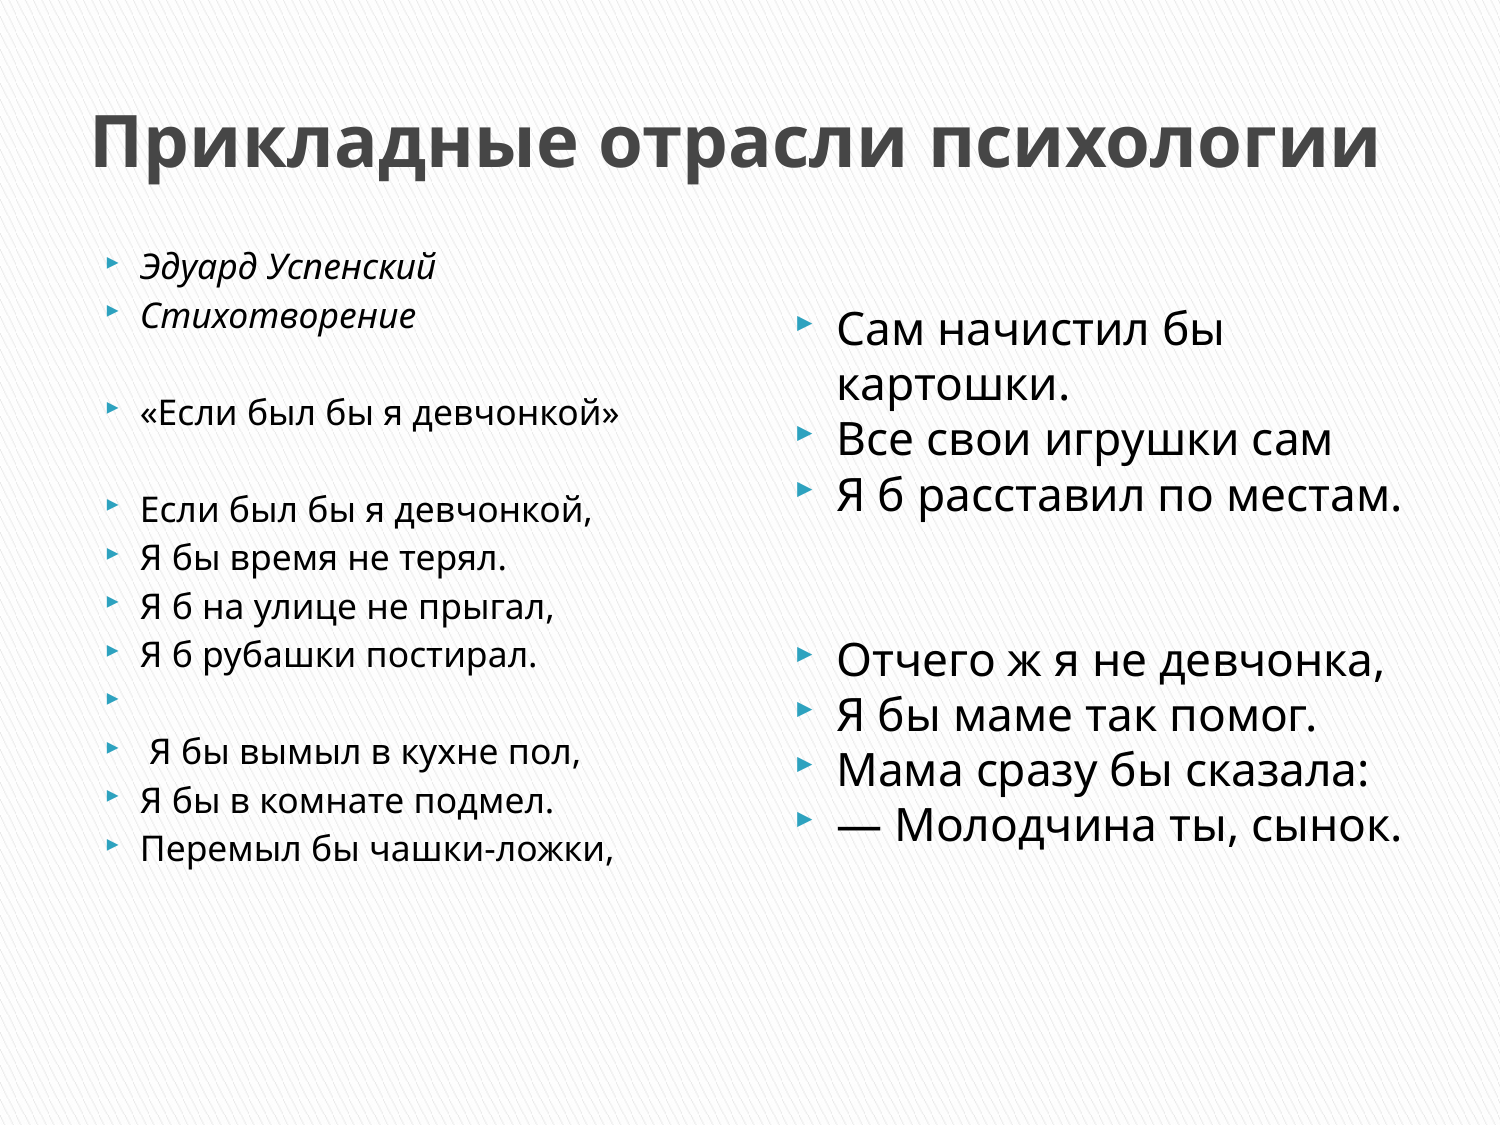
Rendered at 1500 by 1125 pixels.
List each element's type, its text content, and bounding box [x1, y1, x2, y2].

title Прикладные отрасли психологии [75, 44, 1425, 233]
list Эдуард Успенский Стихотворение «Если был бы я девчонкой» Если был бы я девчонкой, Я бы время не терял. Я б на улице не прыгал, Я б рубашки постирал. Я бы вымыл в кухне пол, Я бы в комнате подмел. Перемыл бы чашки-ложки, [75, 236, 738, 884]
list Сам начистил бы картошки. Все свои игрушки сам Я б расставил по местам. Отчего ж я не девчонка, Я бы маме так помог. Мама сразу бы сказала: — Молодчина ты, сынок. [761, 236, 1425, 884]
